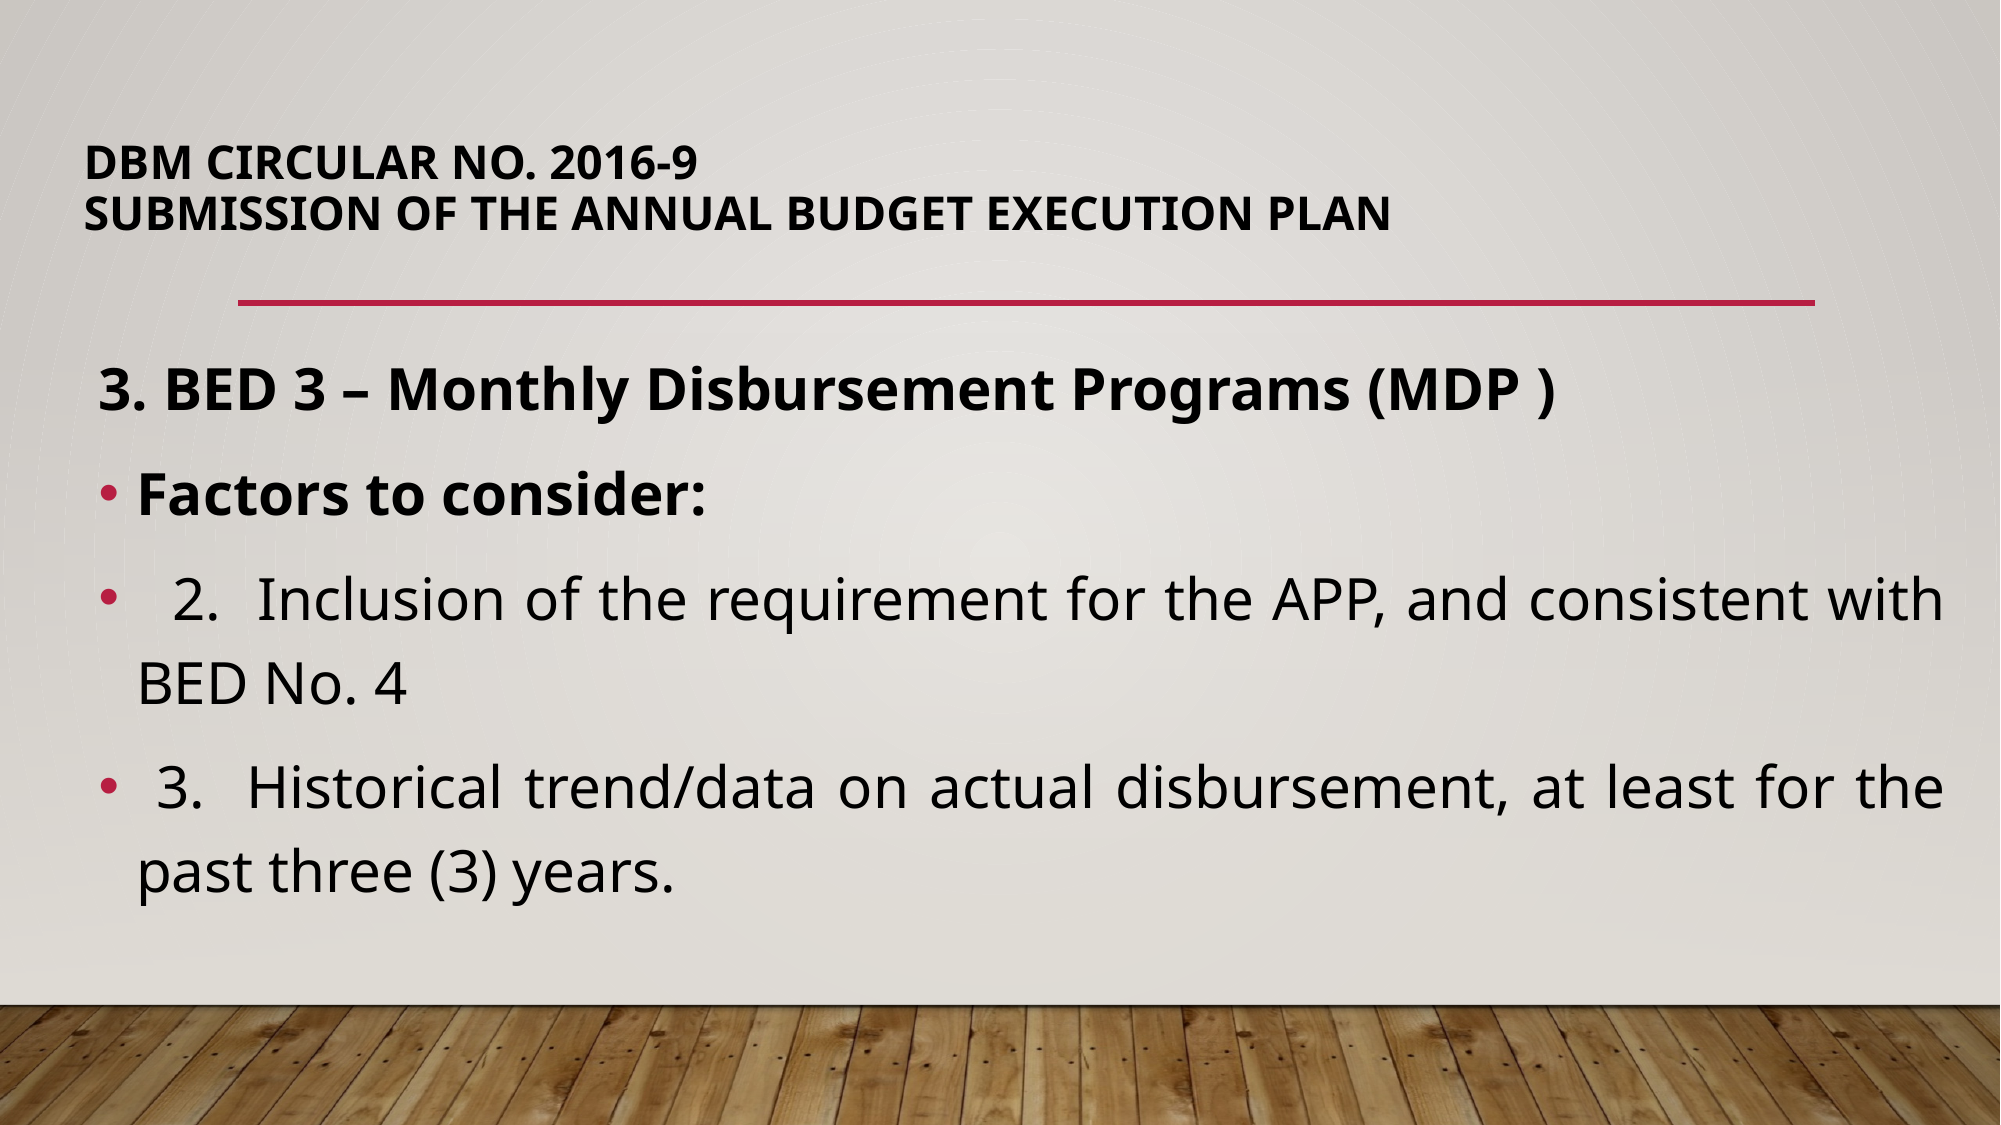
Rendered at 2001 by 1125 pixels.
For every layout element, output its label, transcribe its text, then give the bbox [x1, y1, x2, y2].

list 3. BED 3 – Monthly Disbursement Programs (MDP ) Factors to consider: 2. Inclusion of the requirement for the APP, and consistent with BED No. 4 3. Historical trend/data on actual disbursement, at least for the past three (3) years. [83, 330, 1961, 967]
title DBM Circular No. 2016-9 Submission of the Annual Budget Execution Plan [68, 131, 1961, 305]
picture [0, 1005, 2000, 1125]
